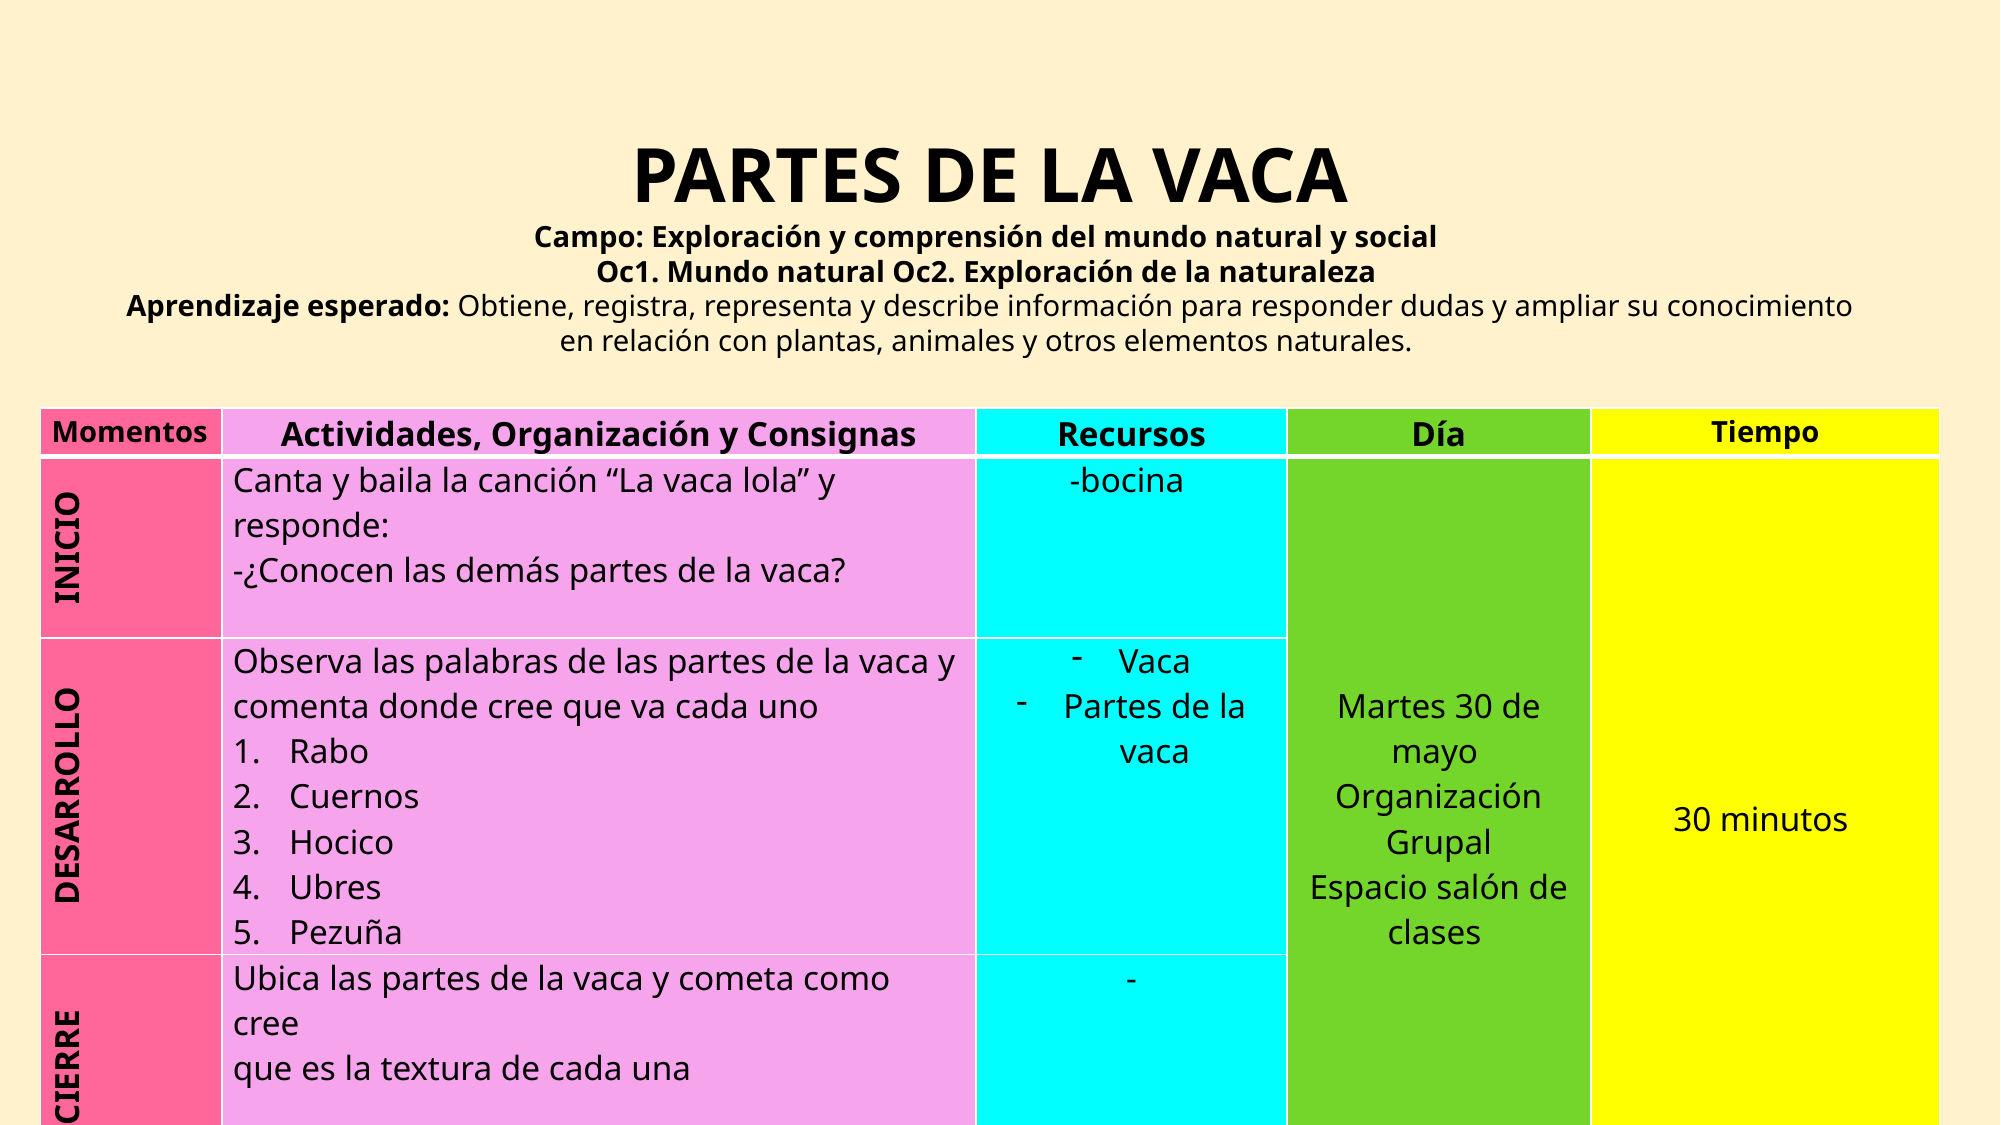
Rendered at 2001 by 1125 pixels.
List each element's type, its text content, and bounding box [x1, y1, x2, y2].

table_header Día [1288, 409, 1590, 454]
table_cell Observa las palabras de las partes de la vaca y comenta donde cree que va cada uno Rabo Cuernos Hocico Ubres Pezuña [223, 639, 975, 954]
table_header Recursos [977, 409, 1286, 454]
table_cell -bocina [977, 459, 1286, 637]
table_cell Ubica las partes de la vaca y cometa como cree que es la textura de cada una [223, 955, 975, 1125]
table_cell DESARROLLO [41, 639, 221, 954]
table_header Tiempo [1592, 409, 1939, 454]
table_cell - [977, 955, 1286, 1125]
table_cell Vaca Partes de la vaca [977, 639, 1286, 954]
table_cell Martes 30 de mayo Organización Grupal Espacio salón de clases [1288, 459, 1590, 1125]
table_cell INICIO [41, 459, 221, 637]
table_header Actividades, Organización y Consignas [223, 409, 975, 454]
table_cell 30 minutos [1592, 459, 1939, 1125]
text_box PARTES DE LA VACA Campo: Exploración y comprensión del mundo natural y social Oc1. Mundo natural Oc2. Exploración de la naturaleza Aprendizaje esperado: Obtiene, registra, representa y describe información para responder dudas y ampliar su conocimiento en relación con plantas, animales y otros elementos naturales. [101, 120, 1879, 405]
table_cell CIERRE [41, 955, 221, 1125]
table_header Momentos [41, 409, 221, 454]
table_cell Canta y baila la canción “La vaca lola” y responde: -¿Conocen las demás partes de la vaca? [223, 459, 975, 637]
